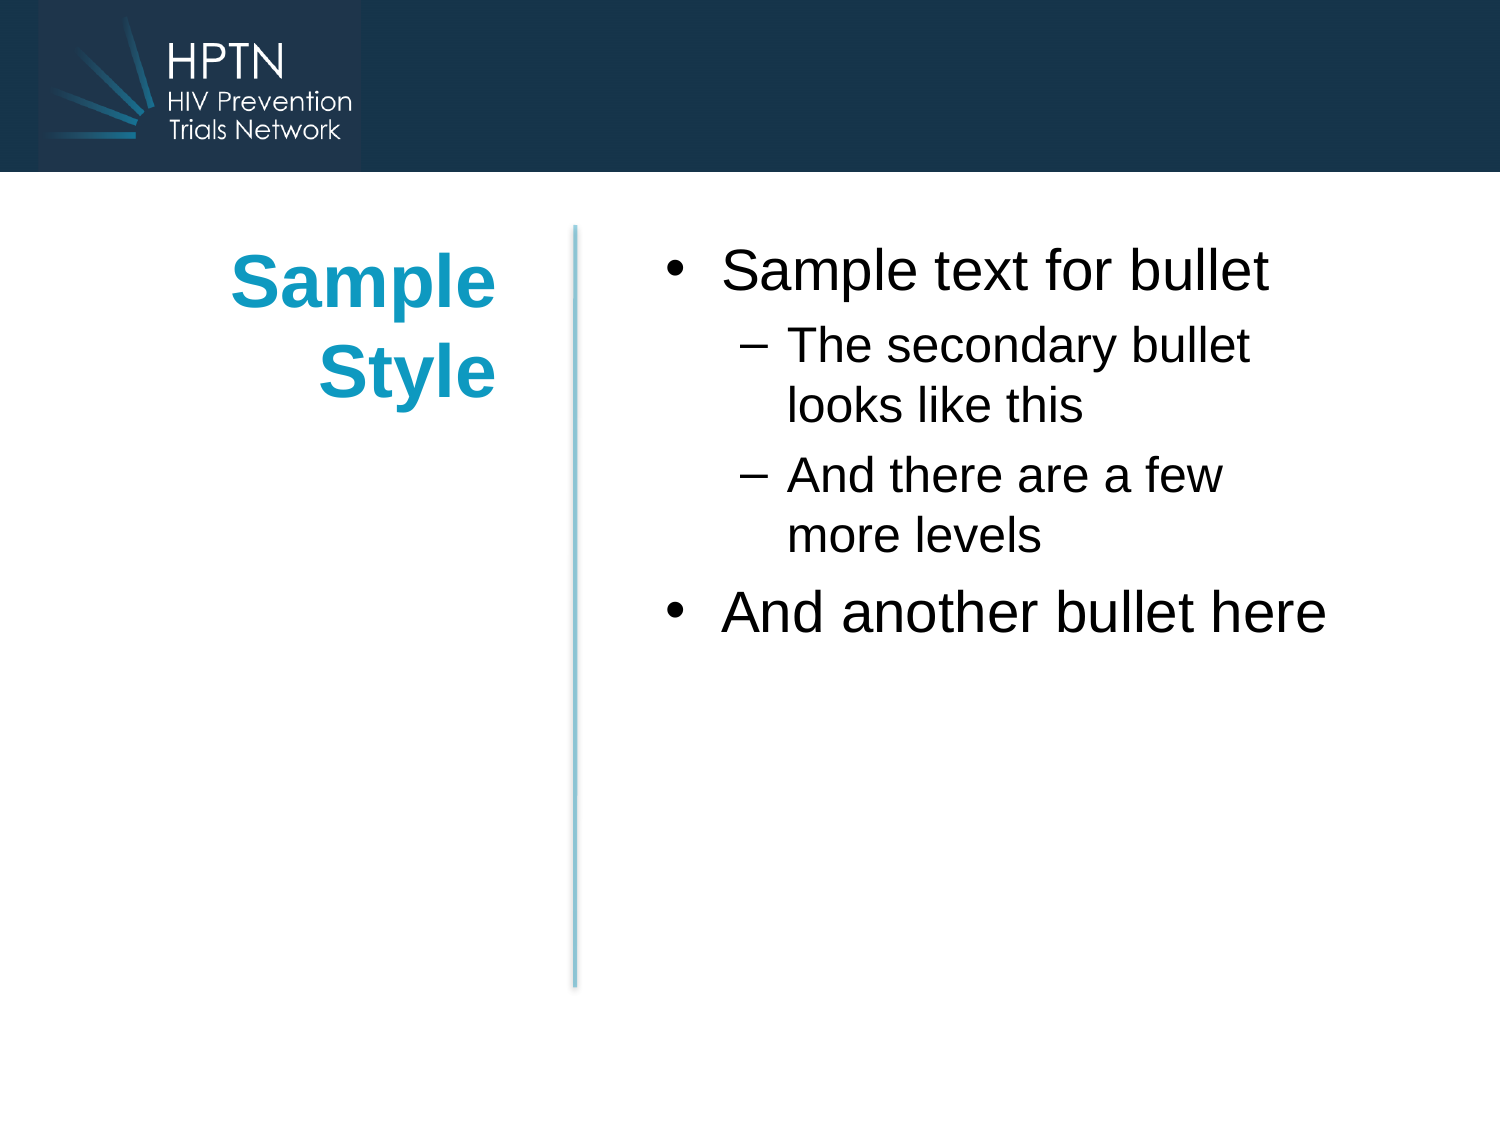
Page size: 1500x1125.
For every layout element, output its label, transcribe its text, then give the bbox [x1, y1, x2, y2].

list Sample text for bullet The secondary bullet looks like this And there are a few more levels And another bullet here [650, 224, 1425, 1000]
picture [0, 0, 1500, 172]
title Sample Style [62, 224, 513, 813]
